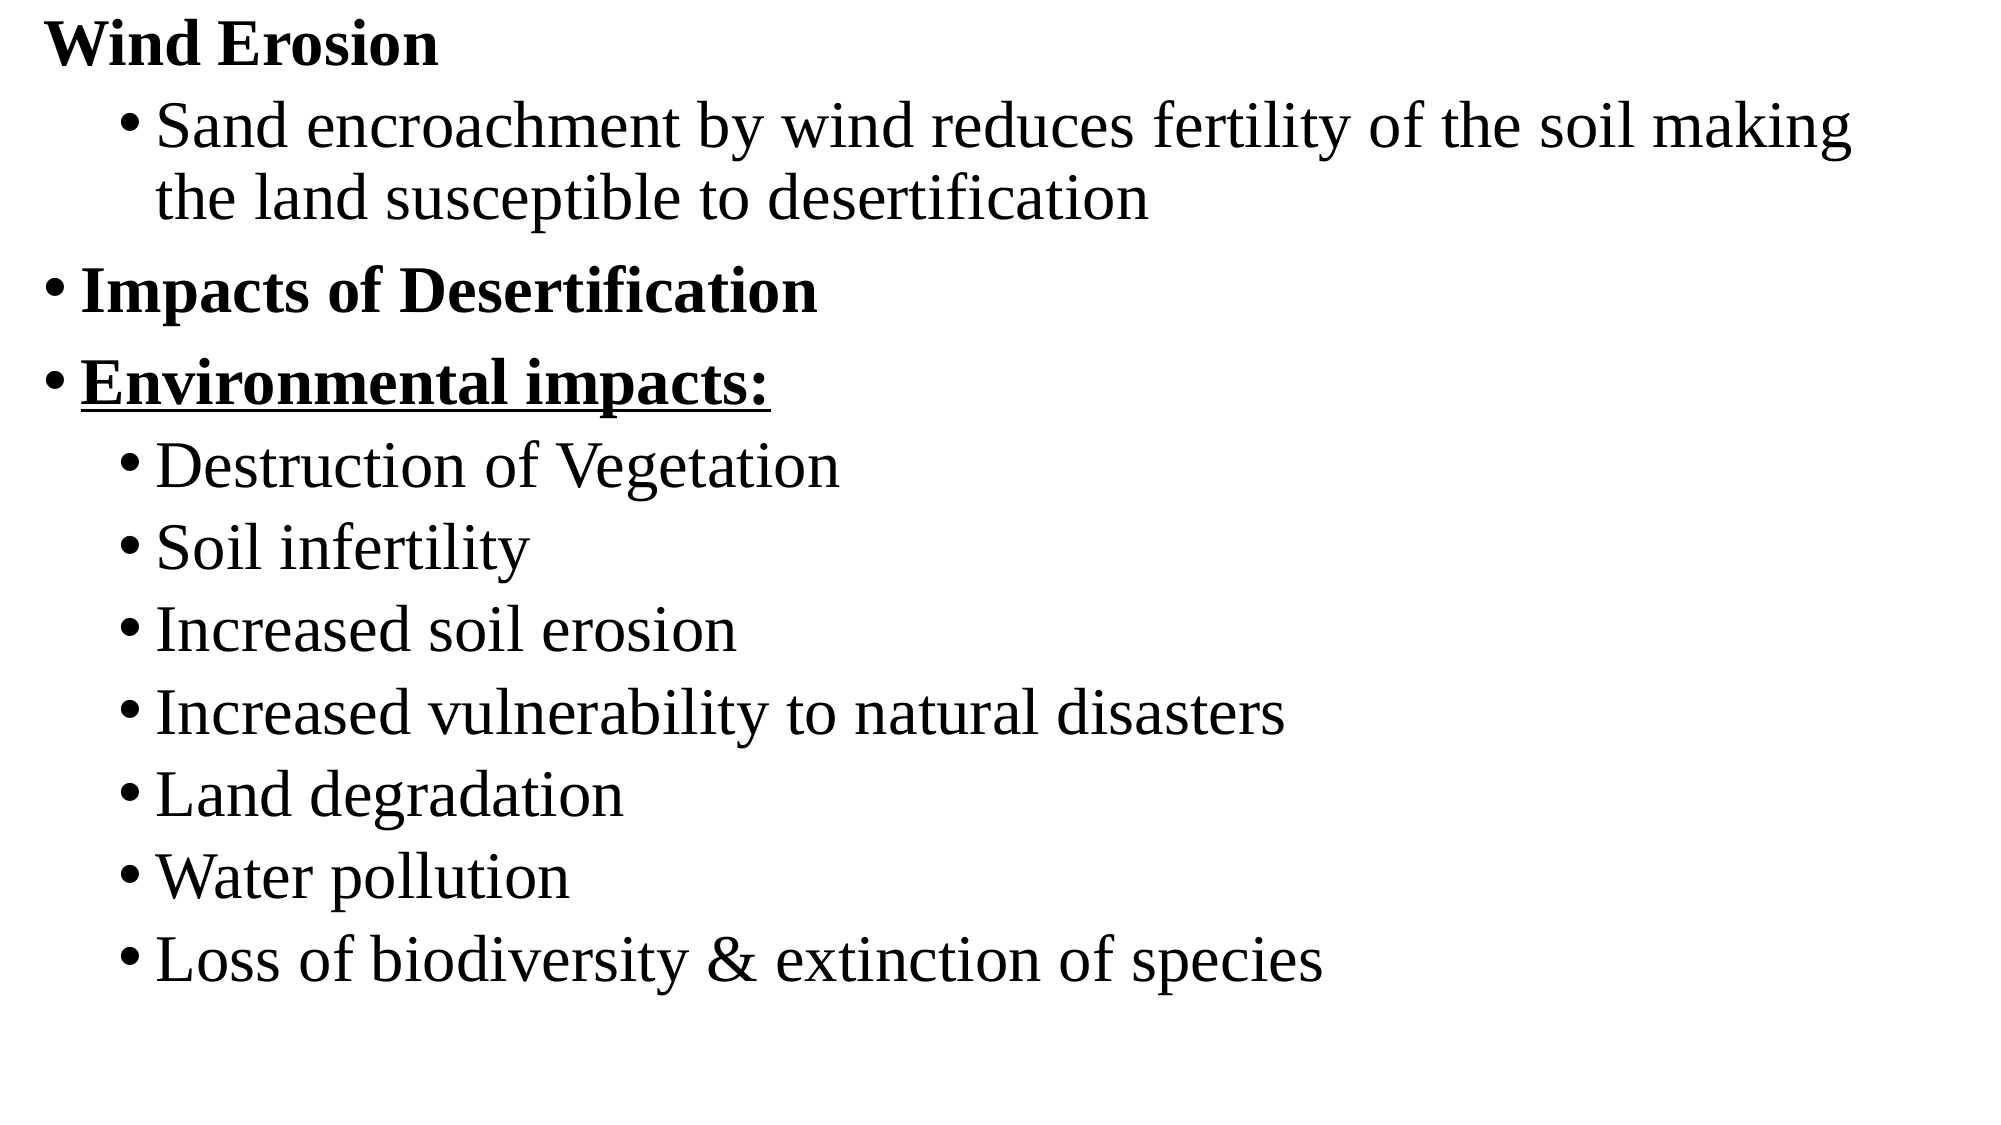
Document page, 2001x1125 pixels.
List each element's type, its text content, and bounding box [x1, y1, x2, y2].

list Wind Erosion Sand encroachment by wind reduces fertility of the soil making the land susceptible to desertification Impacts of Desertification Environmental impacts: Destruction of Vegetation Soil infertility Increased soil erosion Increased vulnerability to natural disasters Land degradation Water pollution Loss of biodiversity & extinction of species [28, 0, 1940, 1064]
